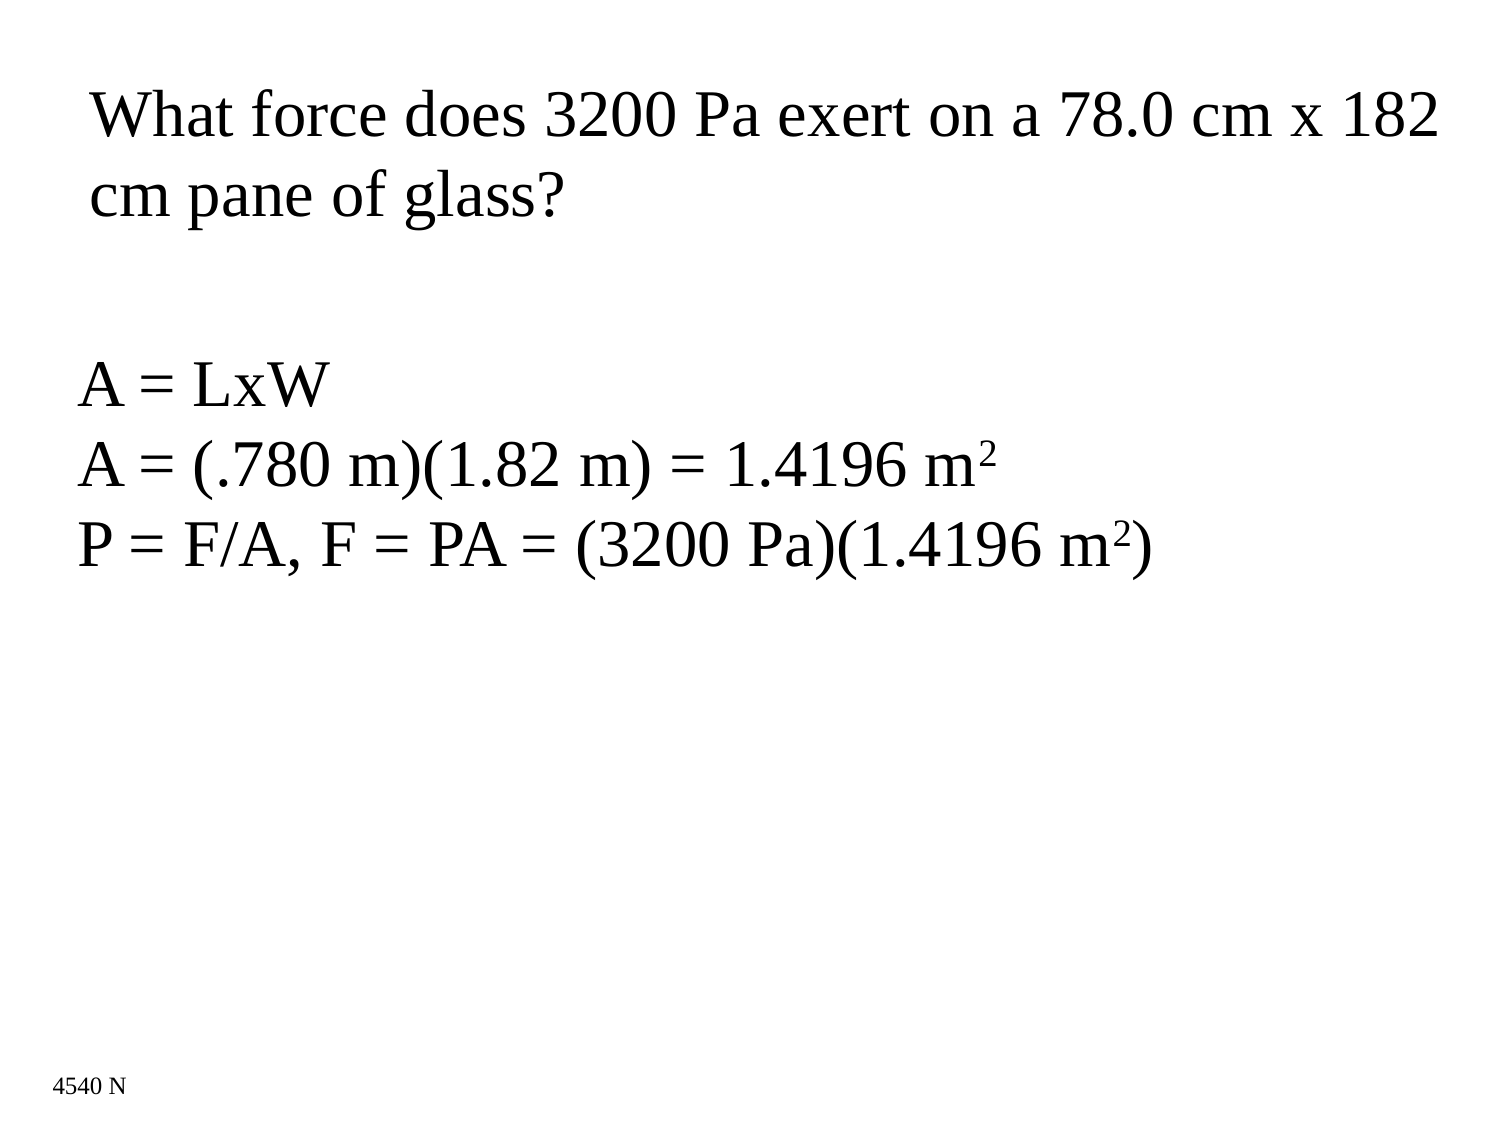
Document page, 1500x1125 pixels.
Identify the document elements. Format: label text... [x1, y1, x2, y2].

text_box What force does 3200 Pa exert on a 78.0 cm x 182 cm pane of glass? [75, 62, 1463, 238]
text_box A = LxW A = (.780 m)(1.82 m) = 1.4196 m2 P = F/A, F = PA = (3200 Pa)(1.4196 m2) [62, 332, 1463, 588]
text_box 4540 N [37, 1062, 142, 1108]
